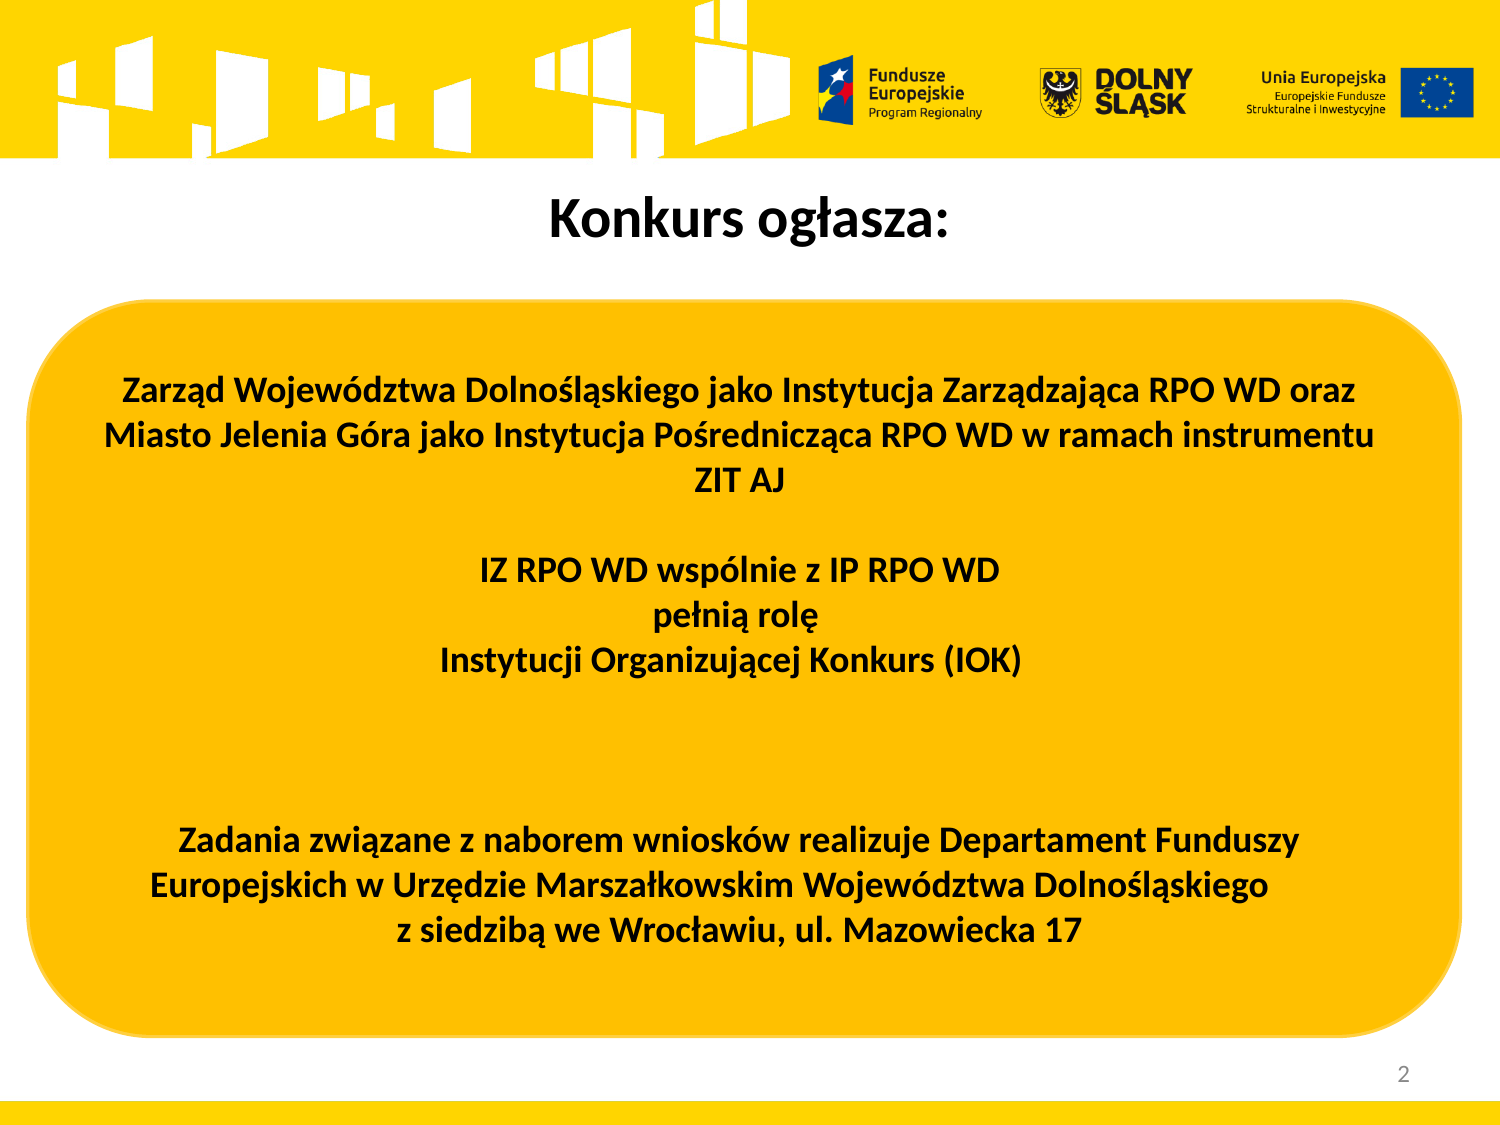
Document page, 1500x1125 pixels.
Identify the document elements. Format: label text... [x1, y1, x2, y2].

picture [0, 0, 1500, 1125]
text_box [26, 316, 1463, 1039]
text_box Konkurs ogłasza: [74, 171, 1425, 278]
text_box Zarząd Województwa Dolnośląskiego jako Instytucja Zarządzająca RPO WD oraz Miasto Jelenia Góra jako Instytucja Pośrednicząca RPO WD w ramach instrumentu ZIT AJ IZ RPO WD wspólnie z IP RPO WD pełnią rolę Instytucji Organizującej Konkurs (IOK) Zadania związane z naborem wniosków realizuje Departament Funduszy Europejskich w Urzędzie Marszałkowskim Województwa Dolnośląskiego z siedzibą we Wrocławiu, ul. Mazowiecka 17 [80, 278, 1400, 1010]
slide_number 2 [1074, 1042, 1425, 1103]
